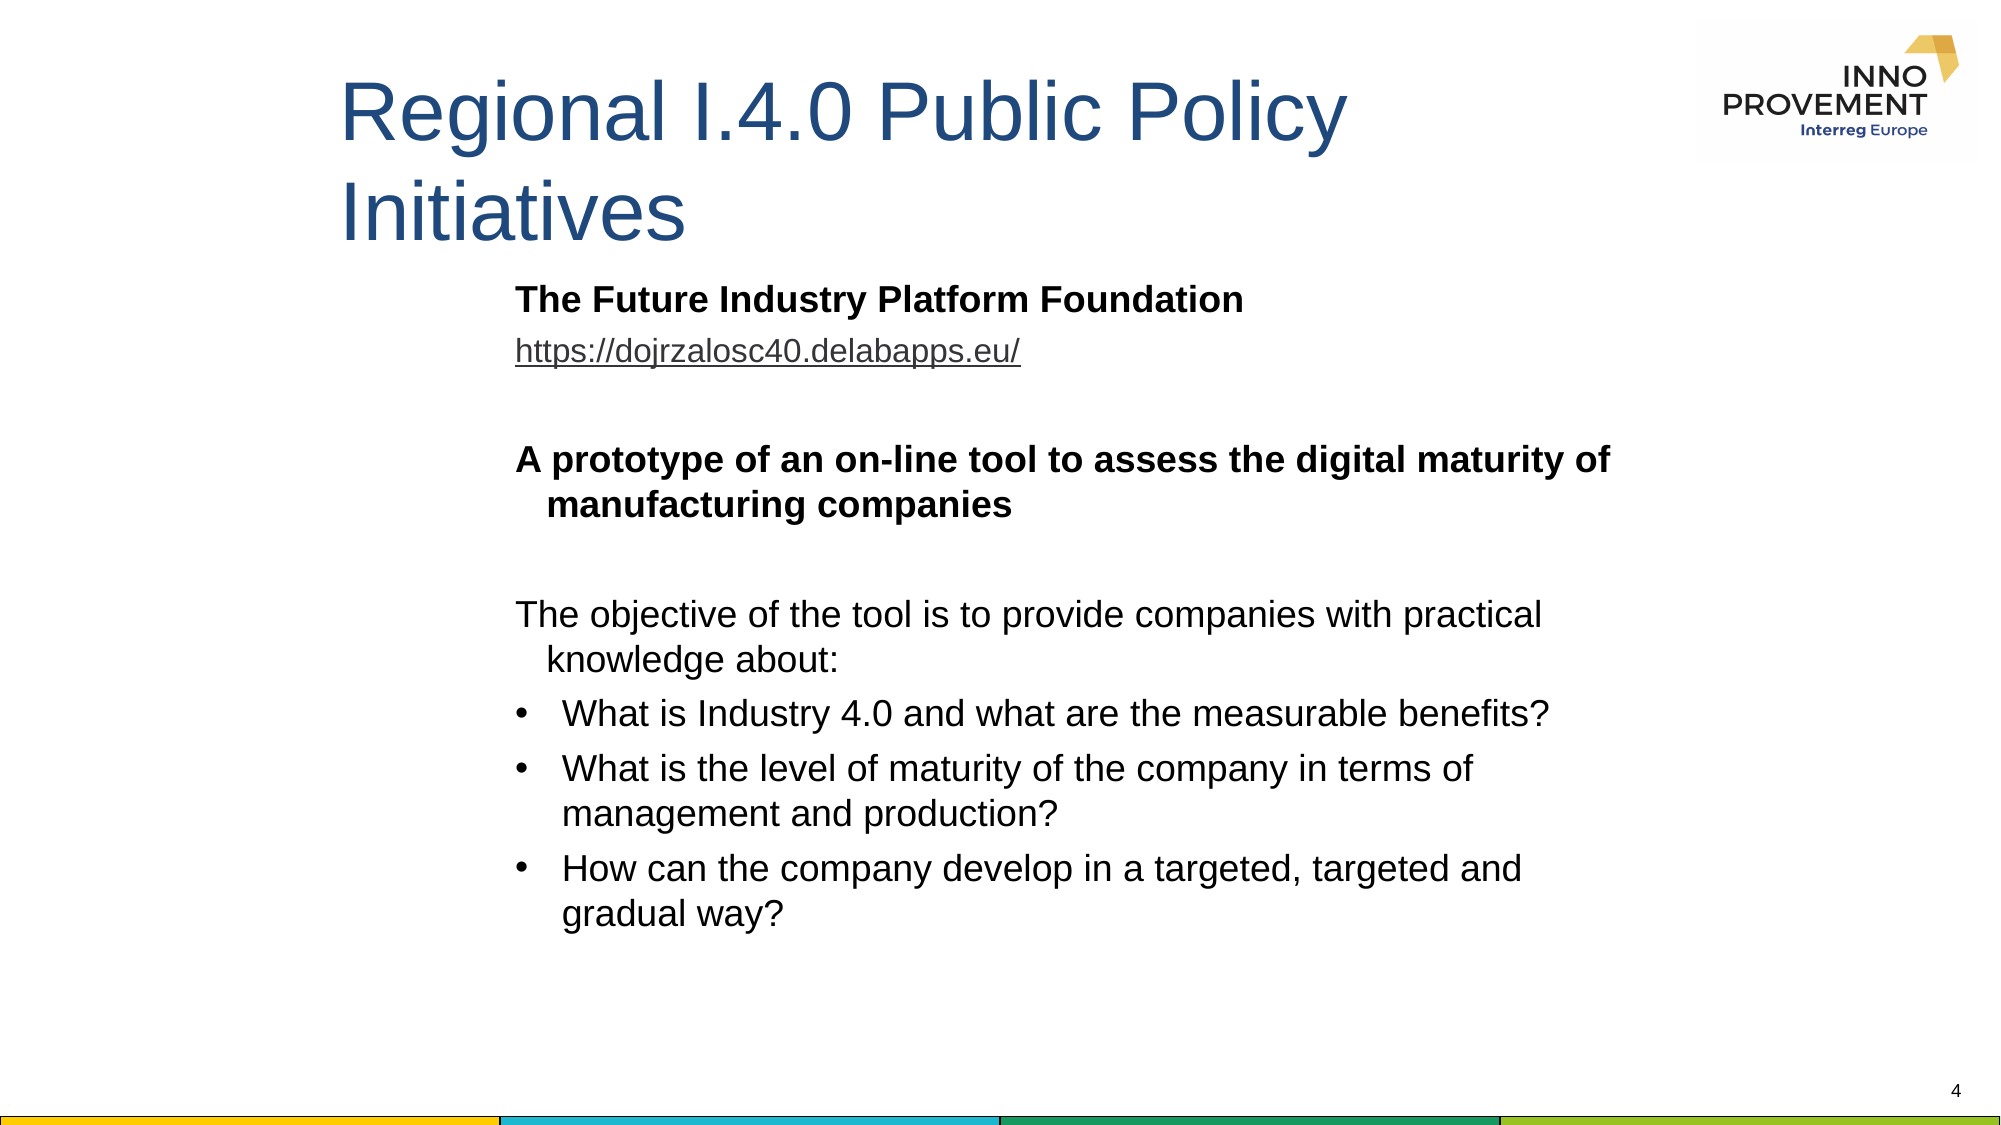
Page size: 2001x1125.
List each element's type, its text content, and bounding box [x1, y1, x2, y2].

title Regional I.4.0 Public Policy Initiatives [324, 70, 1675, 244]
list The Future Industry Platform Foundation https://dojrzalosc40.delabapps.eu/ A prototype of an on-line tool to assess the digital maturity of manufacturing companies The objective of the tool is to provide companies with practical knowledge about: What is Industry 4.0 and what are the measurable benefits? What is the level of maturity of the company in terms of management and production? How can the company develop in a targeted, targeted and gradual way? [324, 267, 1672, 1083]
picture [1696, 19, 1977, 161]
